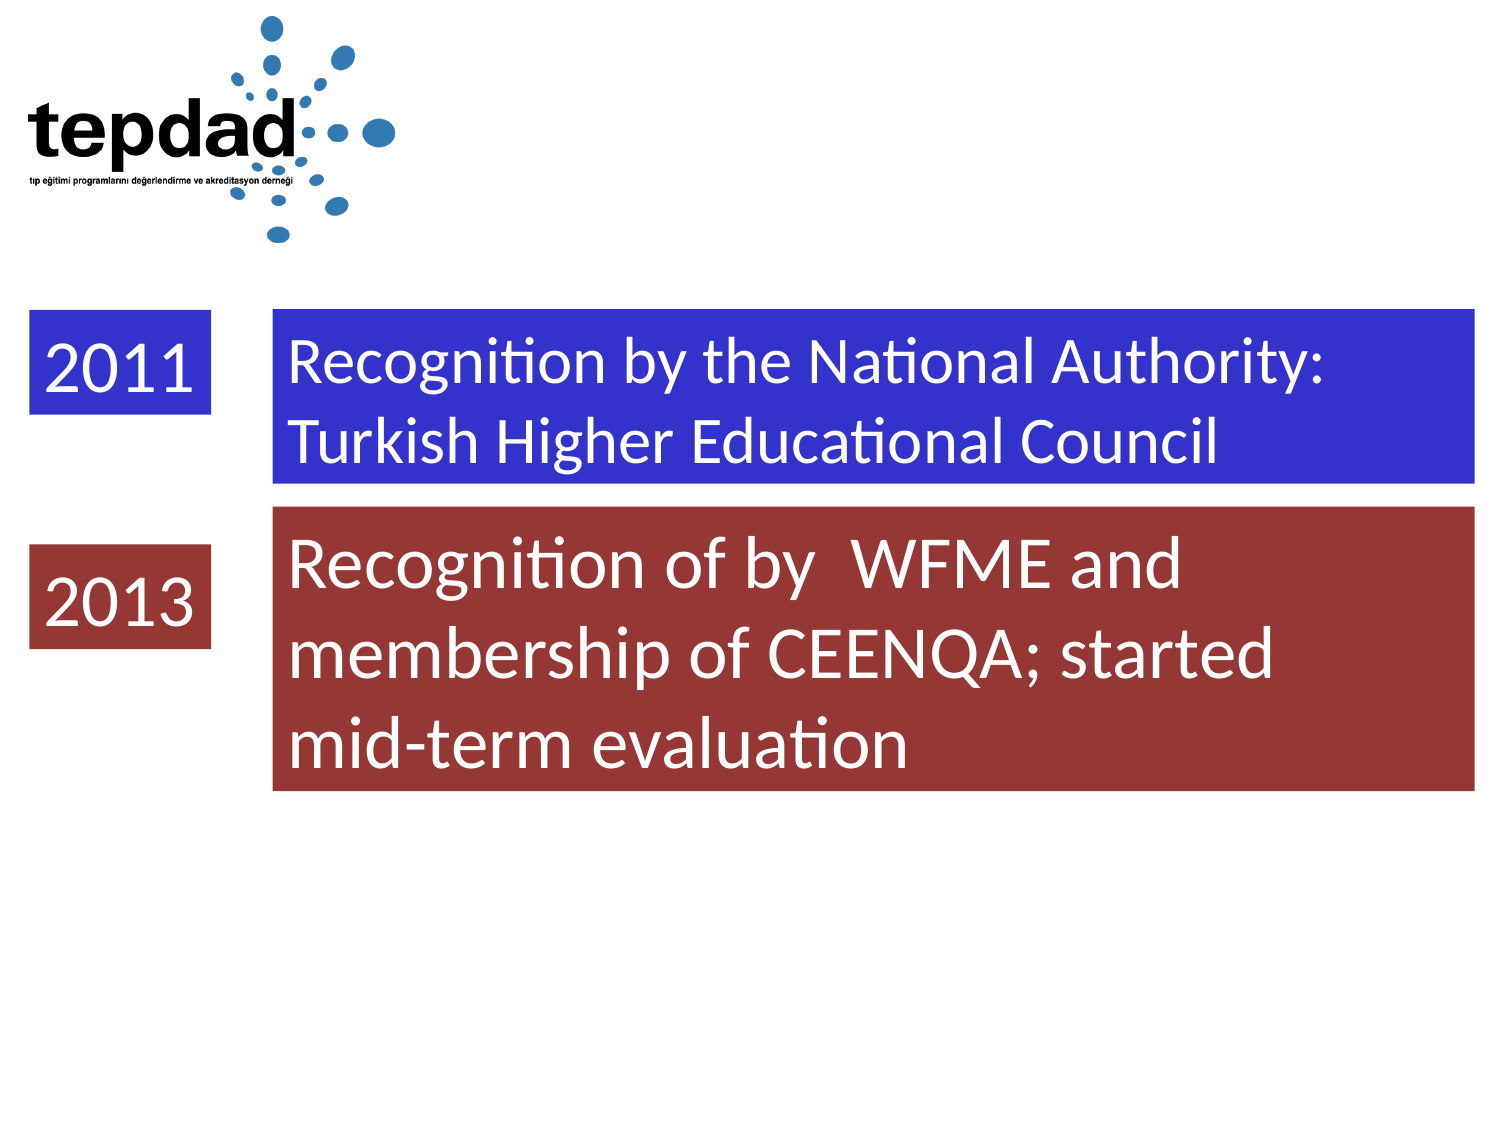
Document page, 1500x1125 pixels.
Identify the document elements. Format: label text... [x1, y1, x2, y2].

text_box 2013 [29, 544, 212, 650]
text_box Recognition of by WFME and membership of CEENQA; started mid-term evaluation [272, 506, 1475, 792]
text_box Recognition by the National Authority: Turkish Higher Educational Council [272, 309, 1475, 484]
picture [28, 16, 395, 243]
text_box 2011 [29, 309, 212, 415]
